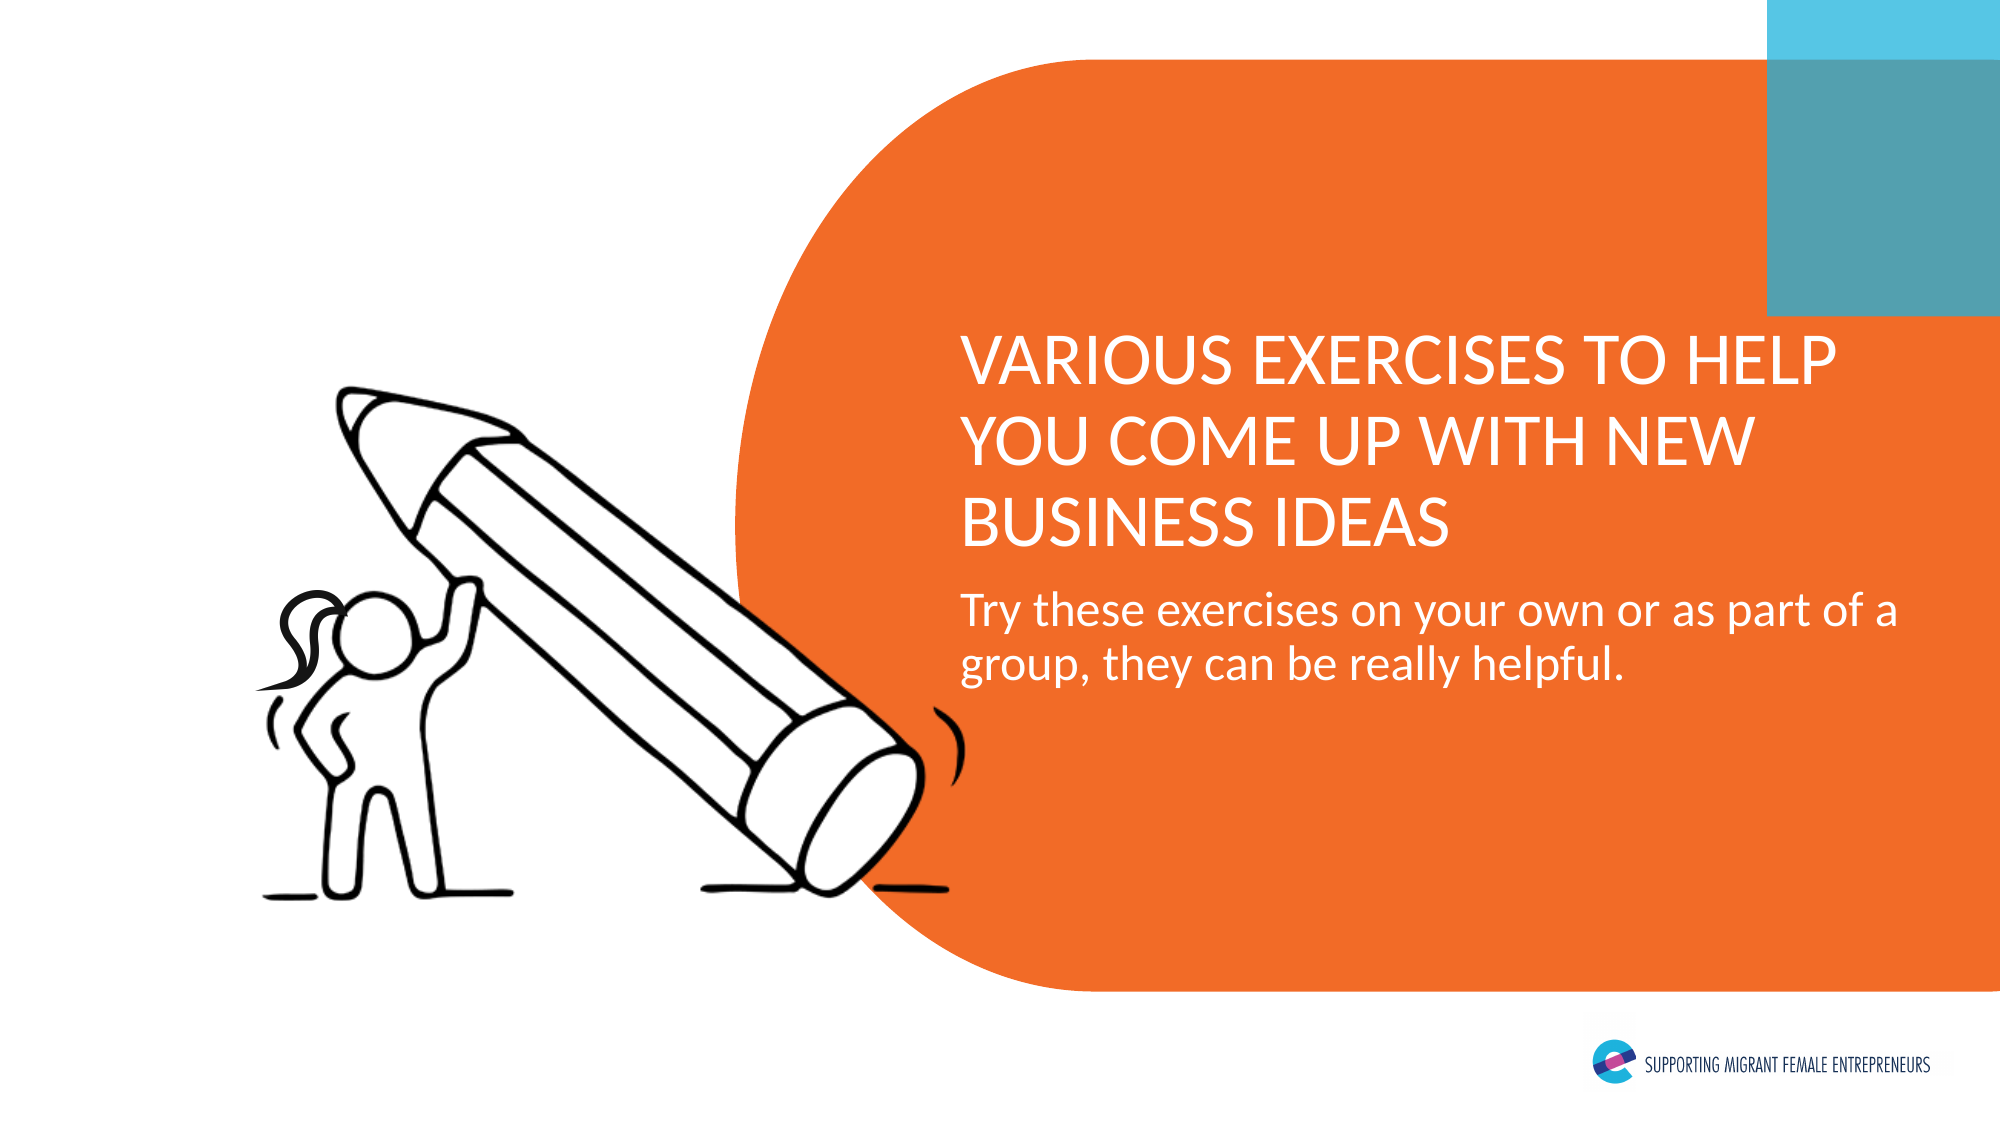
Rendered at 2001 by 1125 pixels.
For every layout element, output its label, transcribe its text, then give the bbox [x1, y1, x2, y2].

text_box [202, 312, 1000, 1004]
picture [1583, 1012, 1636, 1092]
picture [1644, 1051, 1954, 1076]
list VARIOUS EXERCISES TO HELP YOU COME UP WITH NEW BUSINESS IDEAS Try these exercises on your own or as part of a group, they can be really helpful. [1000, 312, 1928, 427]
